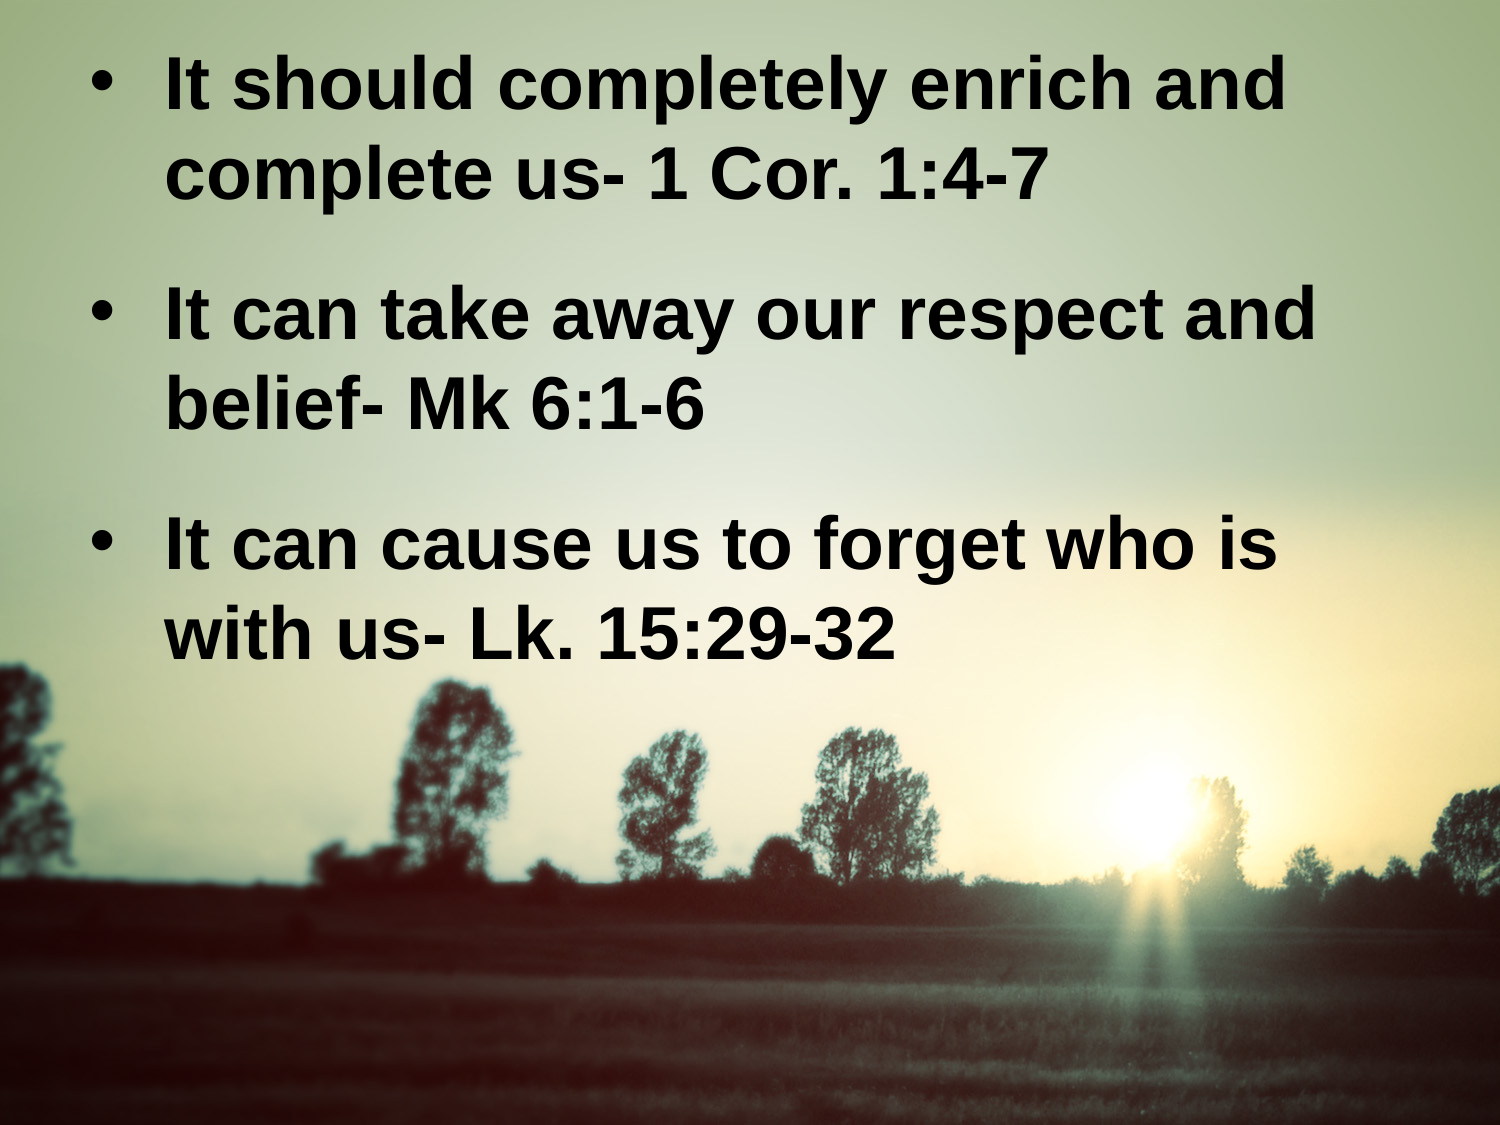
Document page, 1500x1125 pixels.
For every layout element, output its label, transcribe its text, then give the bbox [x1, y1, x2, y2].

text_box It should completely enrich and complete us- 1 Cor. 1:4-7 It can take away our respect and belief- Mk 6:1-6 It can cause us to forget who is with us- Lk. 15:29-32 [74, 26, 1425, 842]
picture [0, 0, 1500, 1125]
